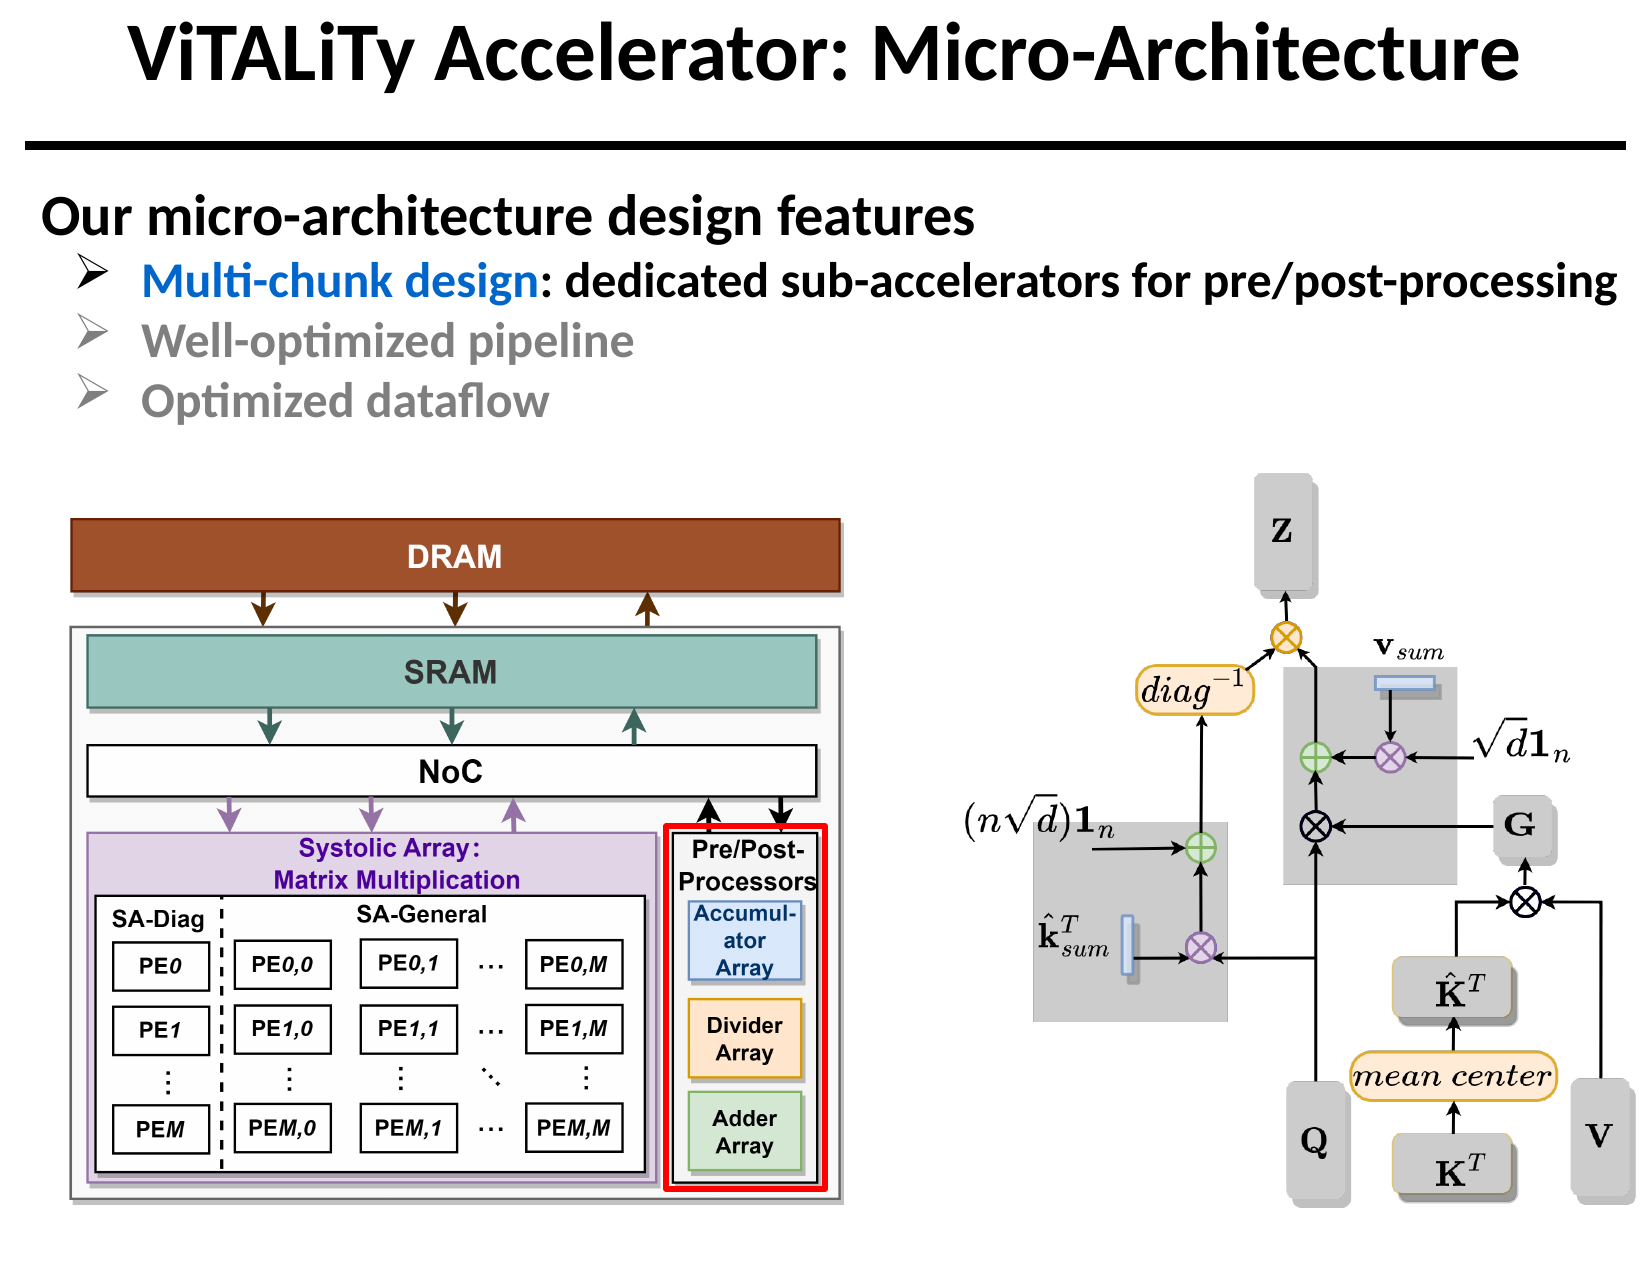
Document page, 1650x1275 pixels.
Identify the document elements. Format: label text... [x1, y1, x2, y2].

picture [54, 502, 879, 1222]
text_box Our micro-architecture design features Multi-chunk design: dedicated sub-accelerators for pre/post-processing Well-optimized pipeline Optimized dataflow [0, 169, 1650, 435]
picture [961, 471, 1640, 1253]
title ViTALiTy Accelerator: Micro-Architecture [0, 0, 1650, 146]
